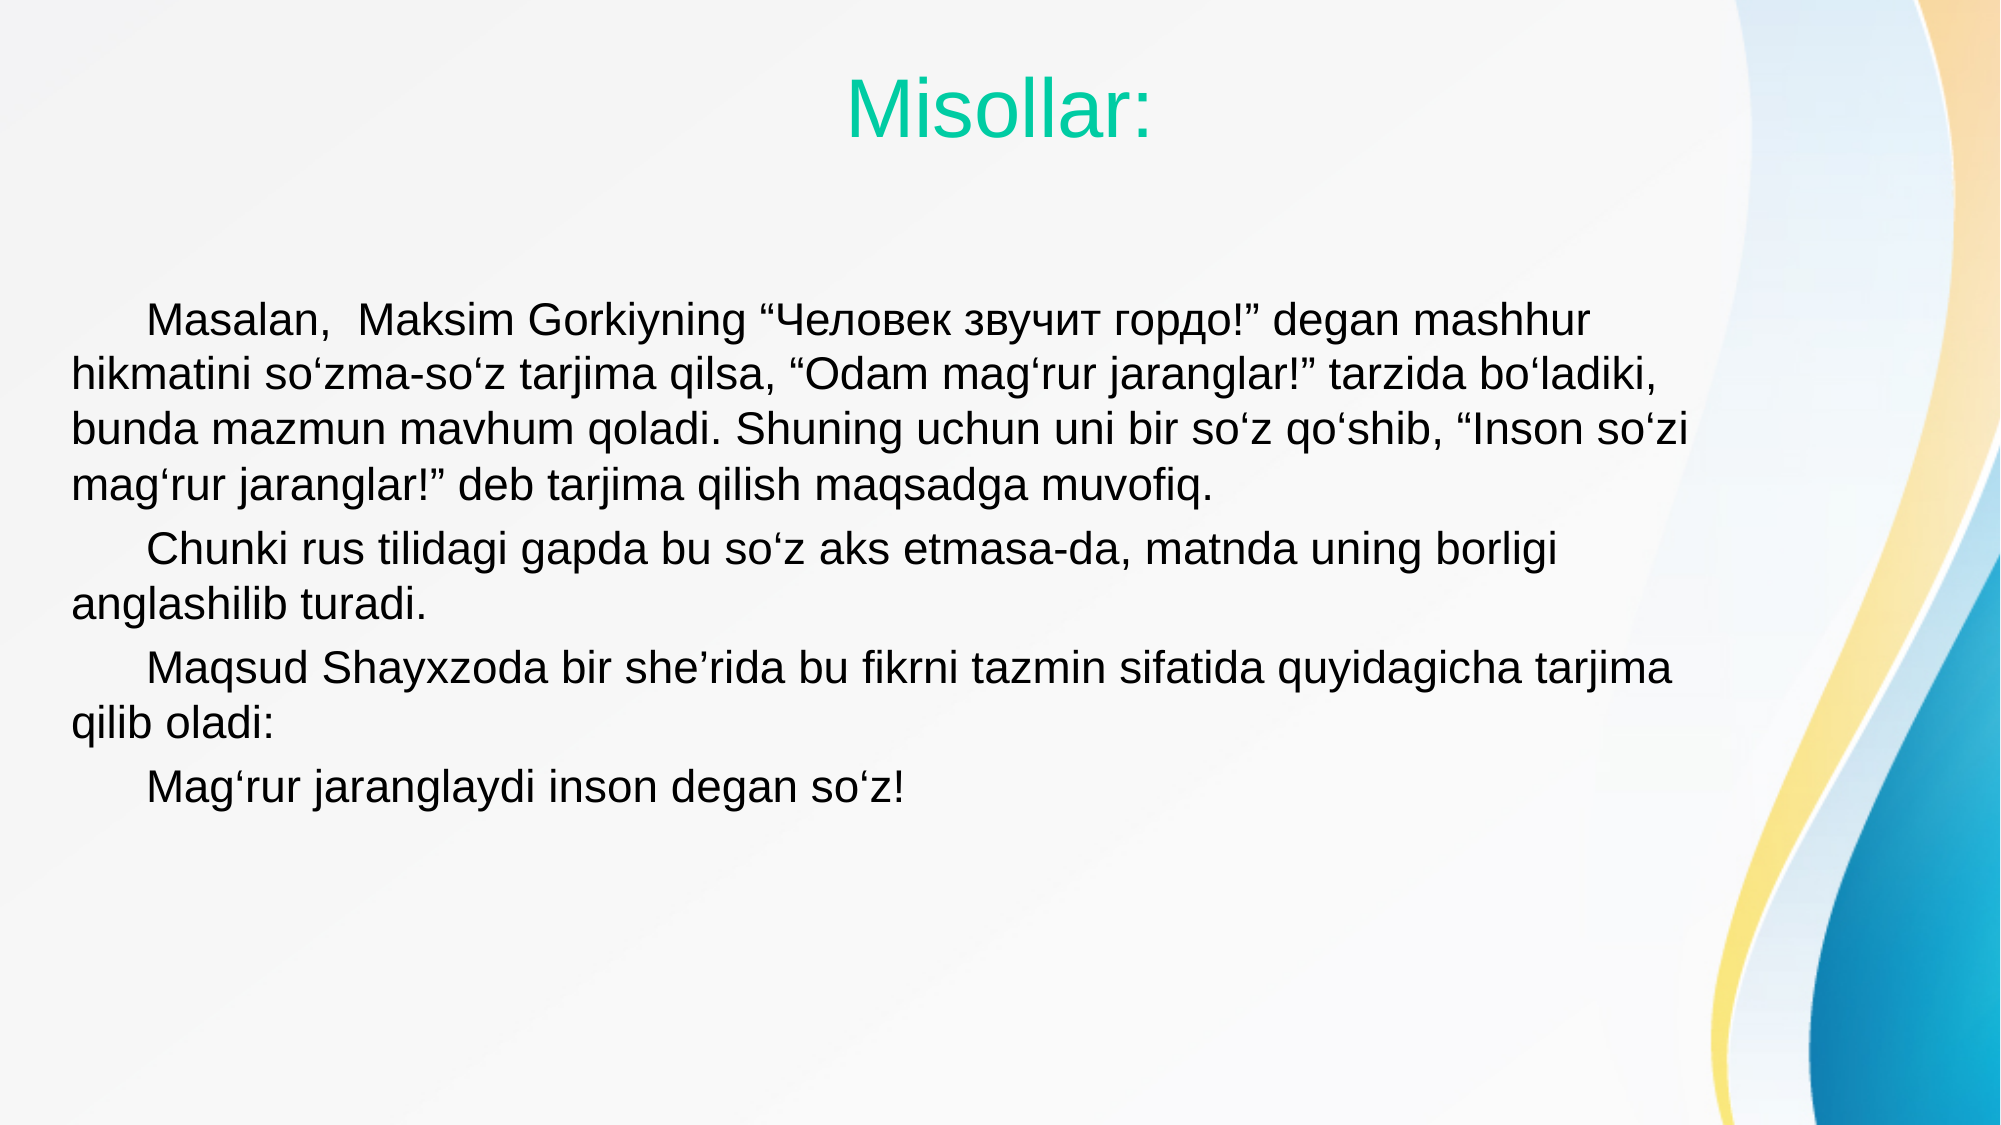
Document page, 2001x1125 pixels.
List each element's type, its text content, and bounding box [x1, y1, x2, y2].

picture [0, 0, 2001, 1125]
list Masalan, Maksim Gorkiyning “Человек звучит гордо!” degan mashhur hikmatini so‘zma-so‘z tarjima qilsa, “Odam mag‘rur jaranglar!” tarzida bo‘ladiki, bunda mazmun mavhum qoladi. Shuning uchun uni bir so‘z qo‘shib, “Inson so‘zi mag‘rur jaranglar!” deb tarjima qilish maqsadga muvofiq. Chunki rus tilidagi gapda bu so‘z aks etmasa-da, matnda uning borligi anglashilib turadi. Maqsud Shayxzoda bir she’rida bu fikrni tazmin sifatida quyidagicha tarjima qilib oladi: Mag‘rur jaranglaydi inson degan so‘z! [56, 281, 1724, 1125]
title Misollar: [99, 30, 1901, 177]
